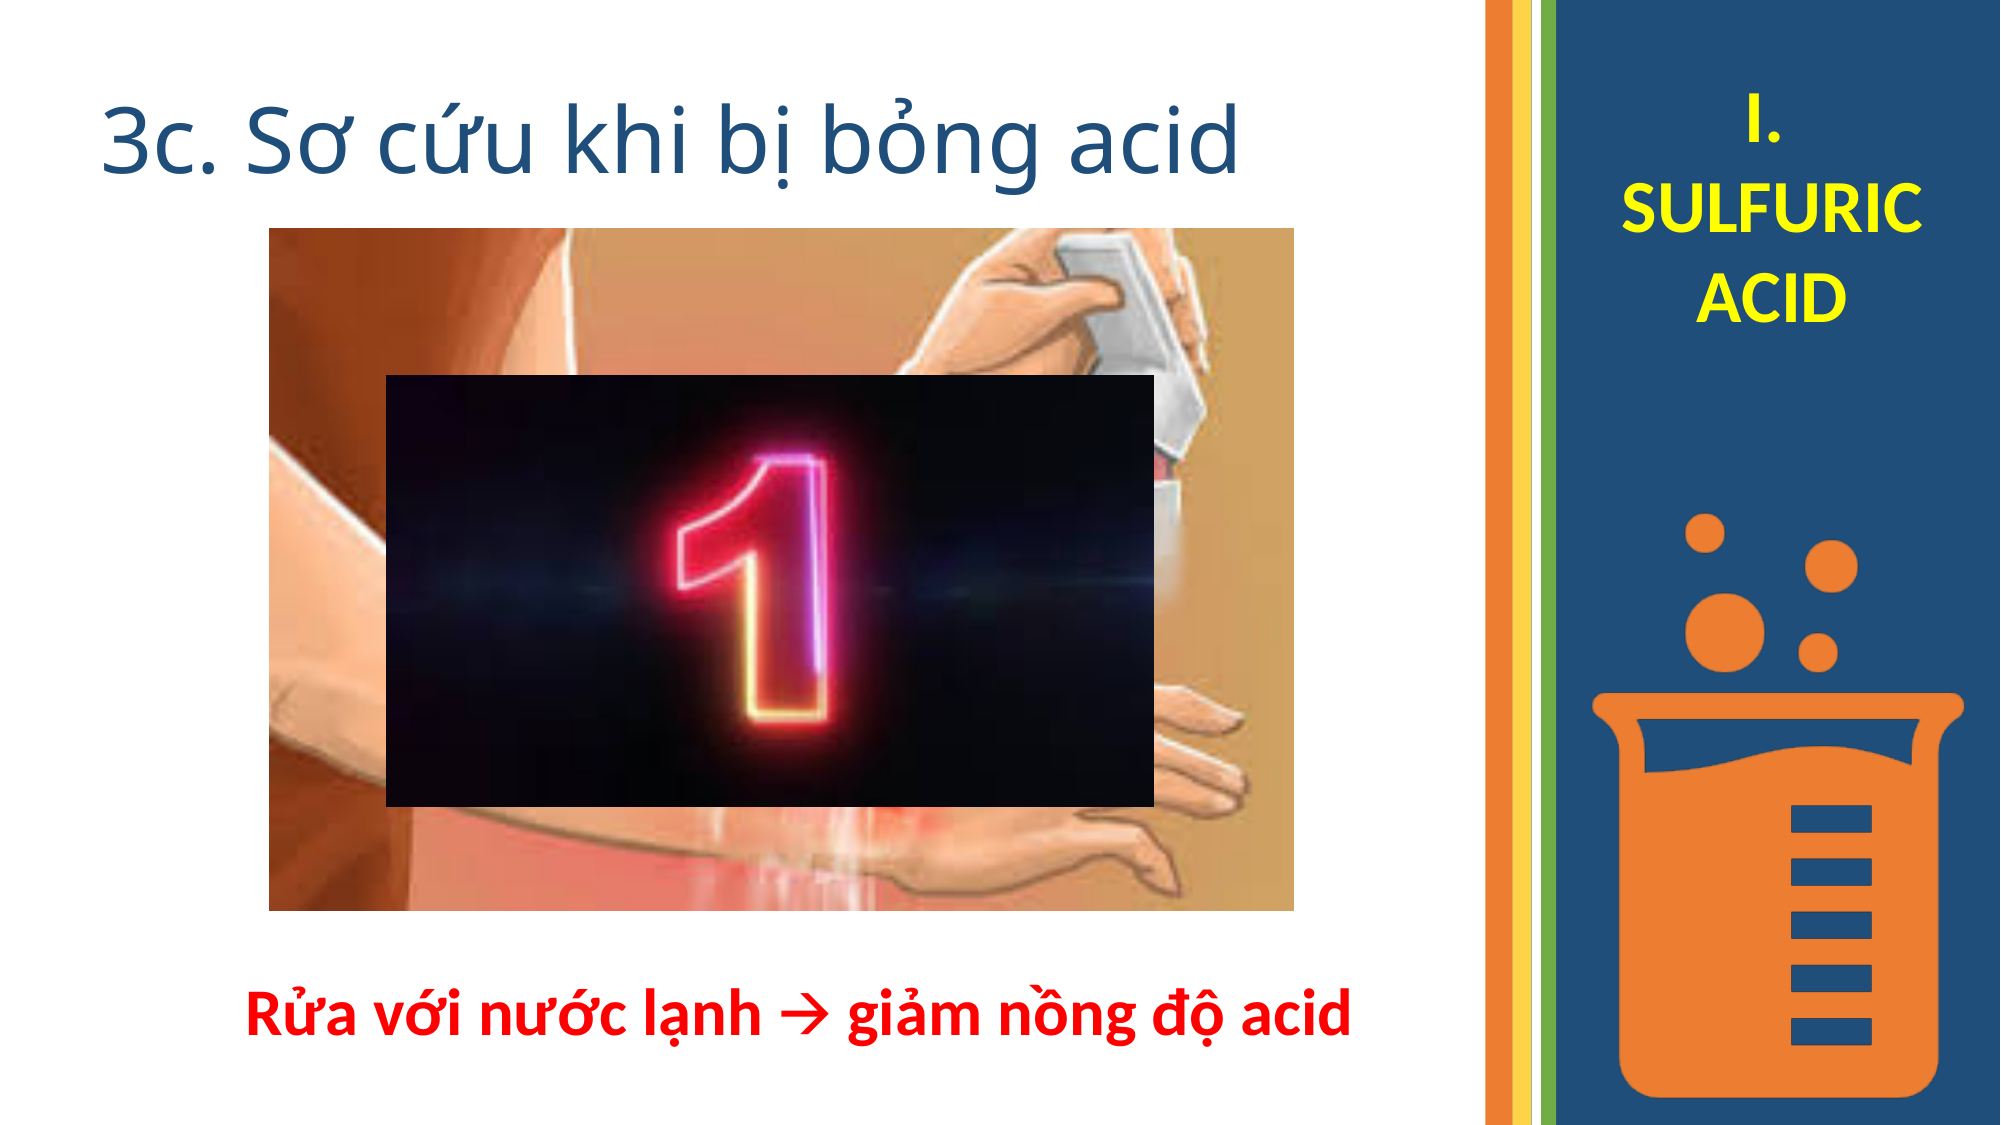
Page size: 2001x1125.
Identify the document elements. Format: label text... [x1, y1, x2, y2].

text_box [1459, 0, 2000, 1125]
text_box Rửa với nước lạnh 🡪 giảm nồng độ acid [230, 961, 1454, 1057]
title 3c. Sơ cứu khi bị bỏng acid [85, 59, 1454, 229]
picture [268, 228, 1294, 911]
